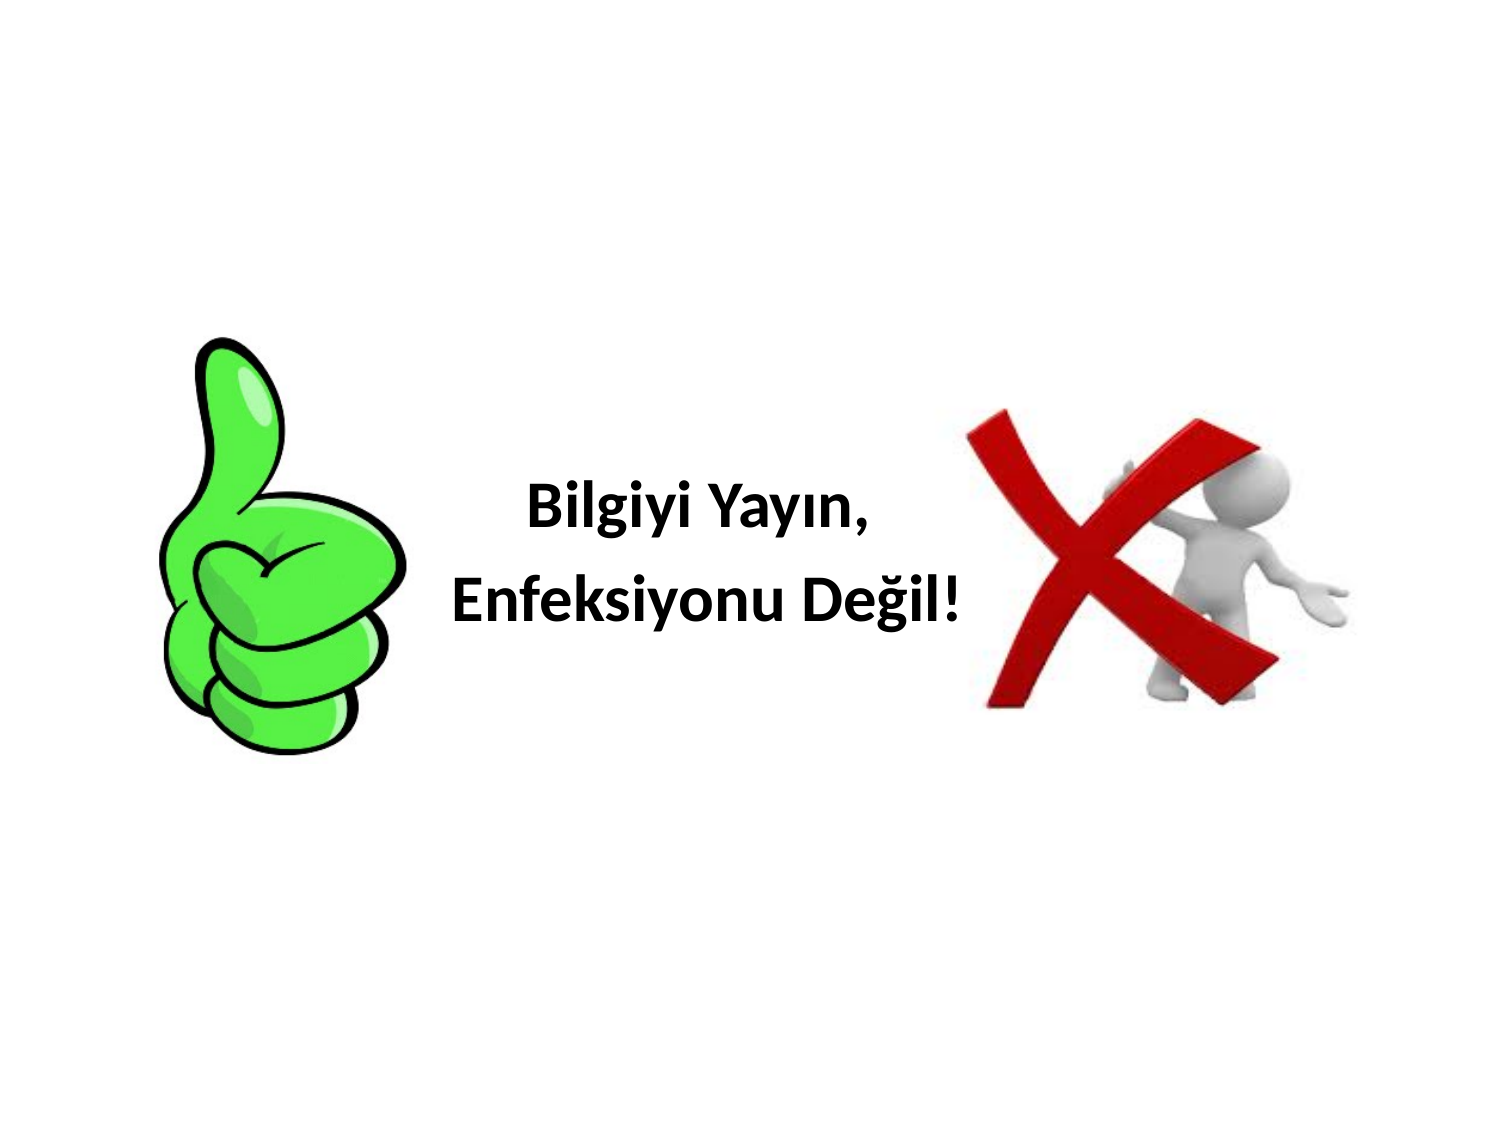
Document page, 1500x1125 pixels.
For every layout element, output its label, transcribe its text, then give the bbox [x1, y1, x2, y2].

list Bilgiyi Yayın, Enfeksiyonu Değil! [76, 267, 1427, 1010]
picture [41, 326, 514, 764]
picture [903, 349, 1377, 774]
